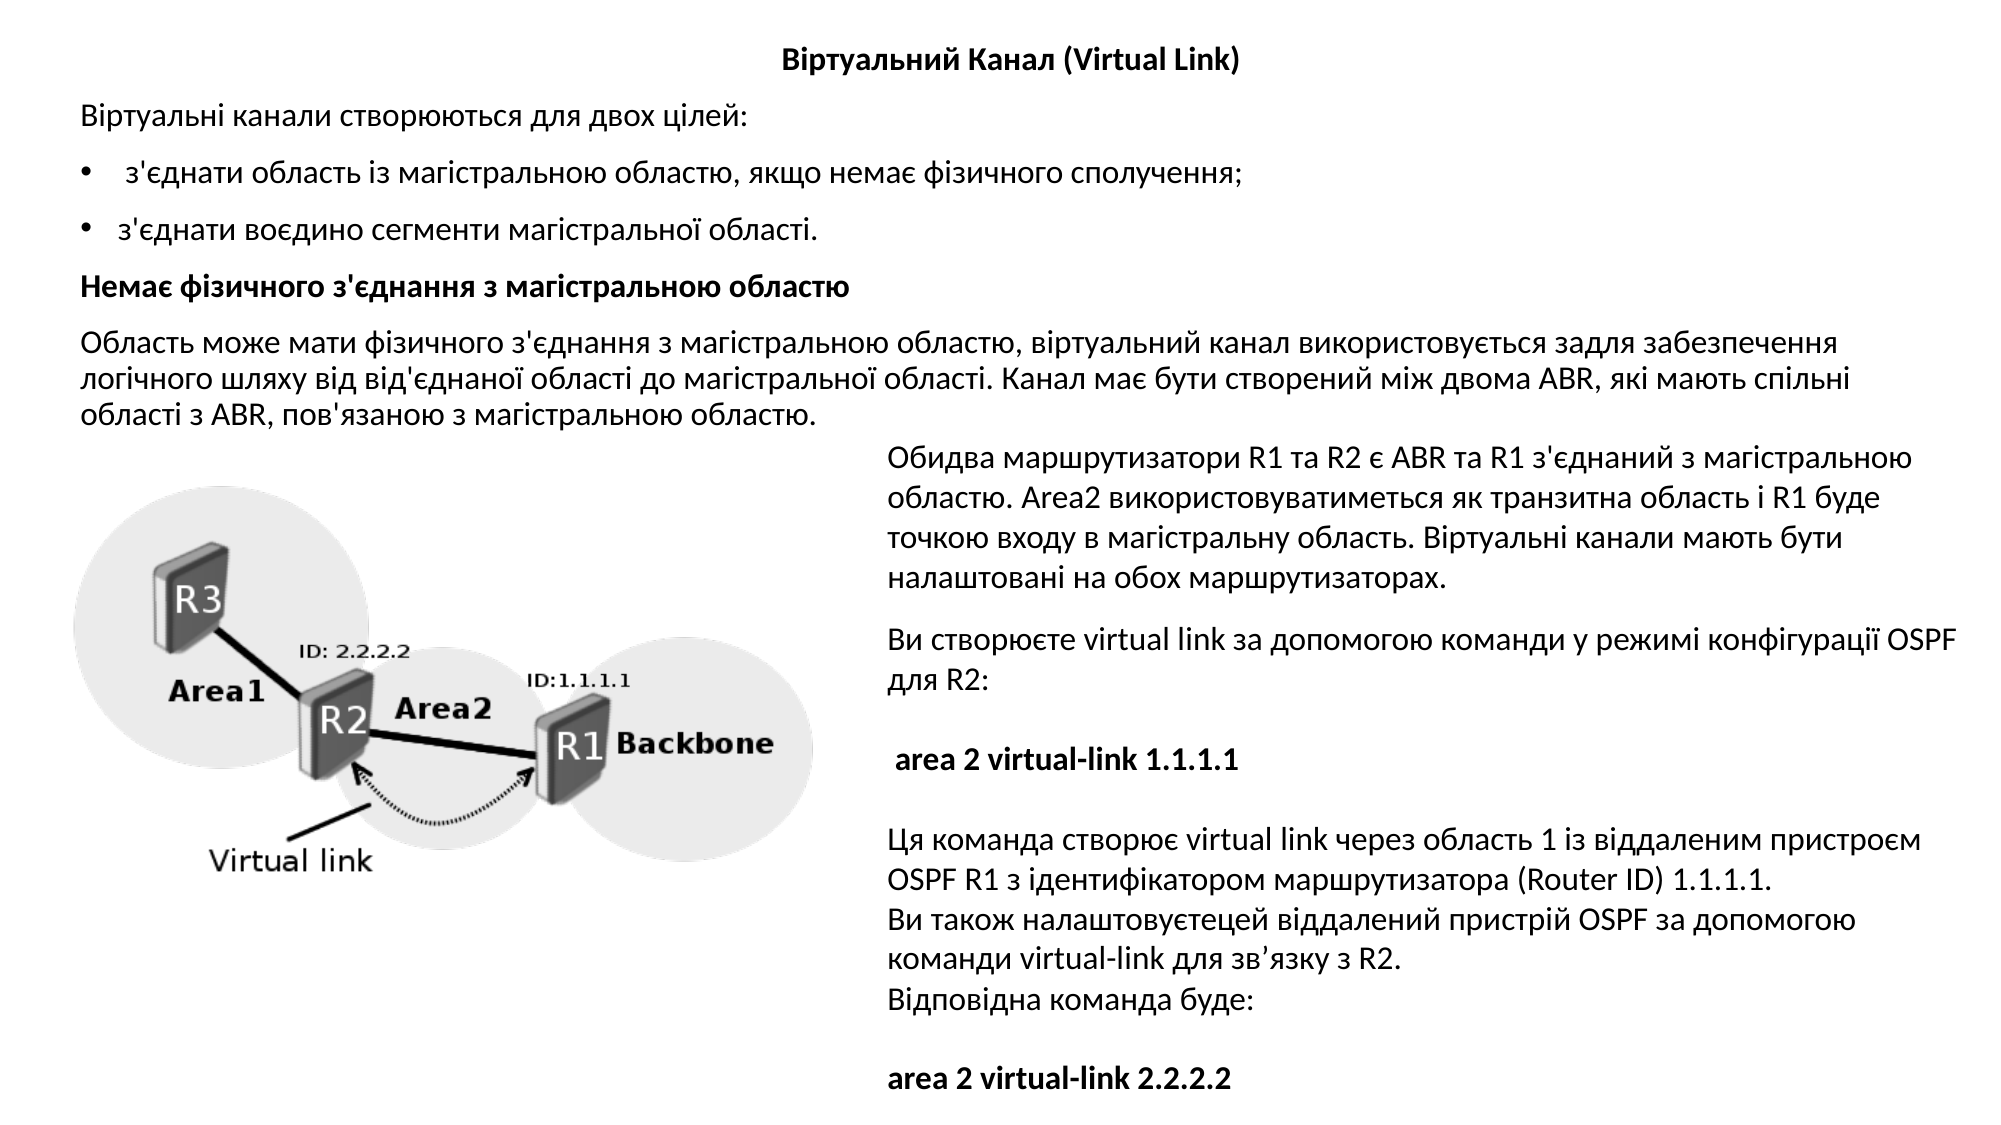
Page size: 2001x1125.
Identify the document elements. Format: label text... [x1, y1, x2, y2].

text_box Обидва маршрутизатори R1 та R2 є ABR та R1 з'єднаний з магістральною областю. Area2 використовуватиметься як транзитна область і R1 буде точкою входу в магістральну область. Віртуальні канали мають бути налаштовані на обох маршрутизаторах. [872, 428, 1979, 609]
list Віртуальний Канал (Virtual Link) Віртуальні канали створюються для двох цілей: з'єднати область із магістральною областю, якщо немає фізичного сполучення; з'єднати воєдино сегменти магістральної області. Немає фізичного з'єднання з магістральною областю Область може мати фізичного з'єднання з магістральною областю, віртуальний канал використовується задля забезпечення логічного шляху від від'єднаної області до магістральної області. Канал має бути створений між двома ABR, які мають спільні області з ABR, пов'язаною з магістральною областю. [65, 34, 1965, 1067]
text_box Ви створюєте virtual link за допомогою команди у режимі конфігурації OSPF для R2: area 2 virtual-link 1.1.1.1 Ця команда створює virtual link через область 1 із віддаленим пристроєм OSPF R1 з ідентифікатором маршрутизатора (Router ID) 1.1.1.1. Ви також налаштовуєтецей віддалений пристрій OSPF за допомогою команди virtual-link для зв’язку з R2. Відповідна команда буде: area 2 virtual-link 2.2.2.2 [872, 609, 1979, 1104]
picture [51, 449, 823, 934]
